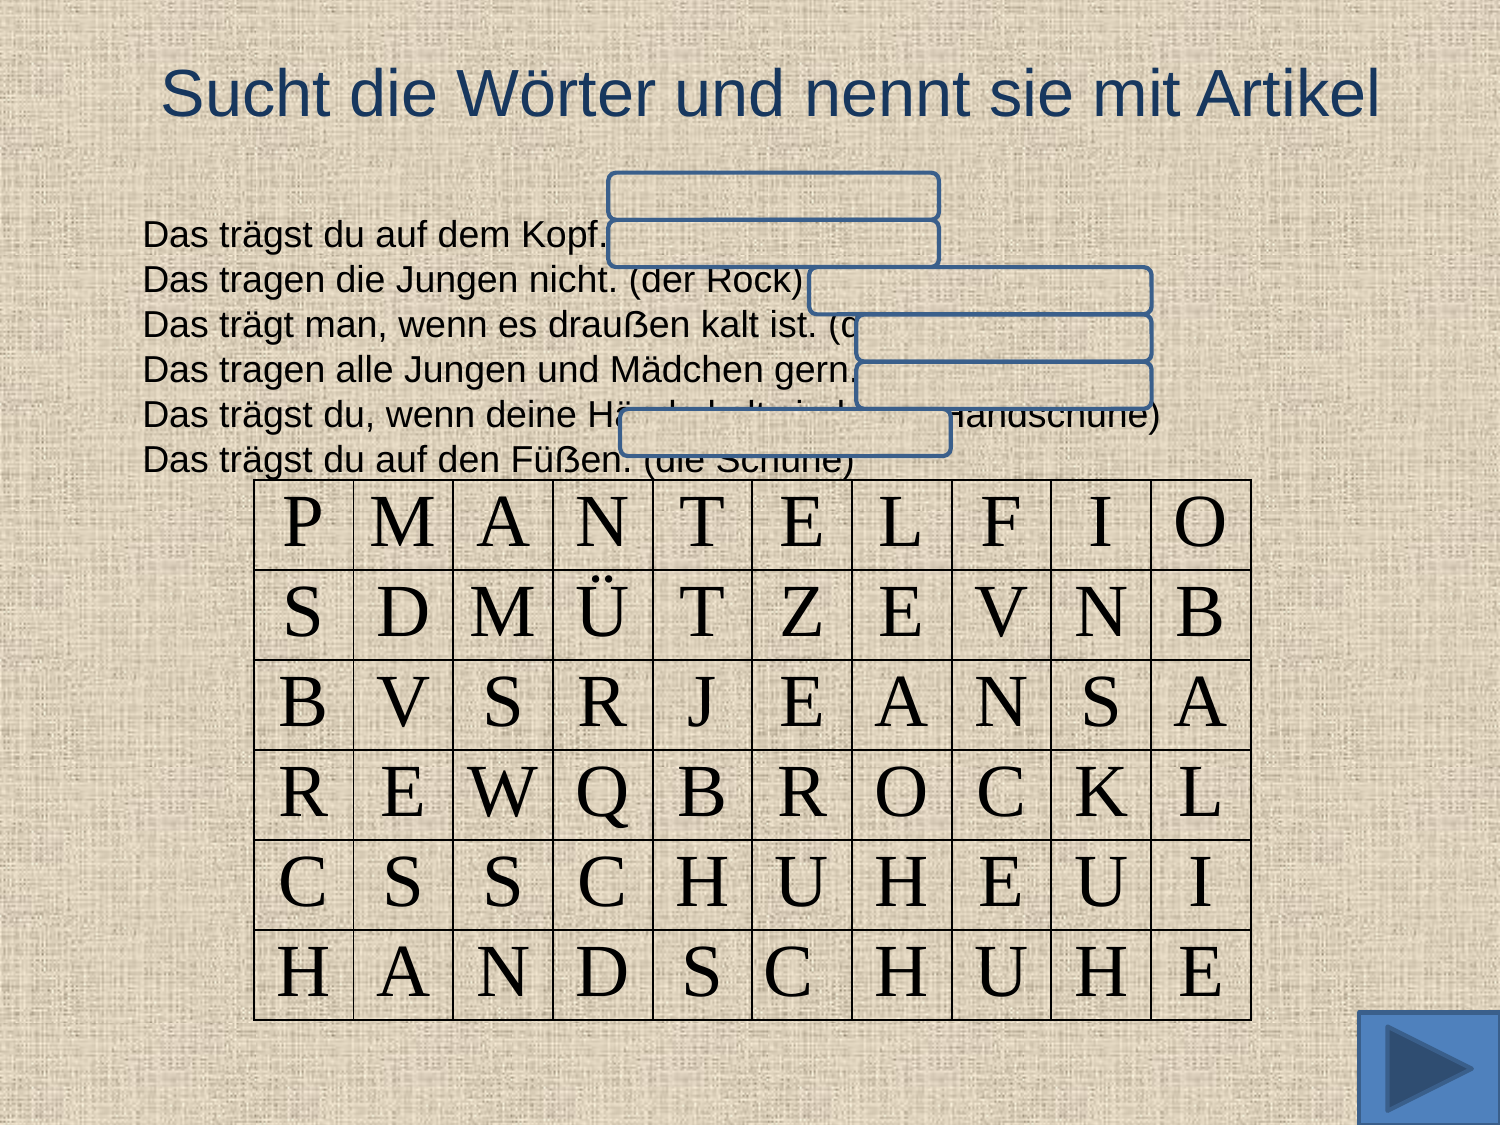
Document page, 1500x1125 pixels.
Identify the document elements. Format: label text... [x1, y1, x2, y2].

table_cell W [454, 751, 552, 839]
table_header N [554, 481, 652, 569]
table_cell C [953, 751, 1050, 839]
table_cell R [255, 751, 353, 839]
table_cell H [255, 931, 353, 1019]
table_cell A [853, 661, 951, 749]
table_cell R [554, 661, 652, 749]
table_cell H [1052, 931, 1150, 1019]
table_cell K [1052, 751, 1150, 839]
table_cell M [454, 571, 552, 659]
table_cell Z [753, 571, 851, 659]
table_cell U [753, 841, 851, 929]
table_cell D [554, 931, 652, 1019]
table_header E [753, 481, 851, 569]
table_cell S [1052, 661, 1150, 749]
text_box [806, 265, 1154, 317]
table_cell E [953, 841, 1050, 929]
table_cell V [953, 571, 1050, 659]
table_header I [1052, 481, 1150, 569]
table_cell S [454, 661, 552, 749]
table_cell E [1152, 931, 1250, 1019]
table_cell S [354, 841, 452, 929]
table_cell B [1152, 571, 1250, 659]
table_cell C [753, 931, 851, 1019]
text_box [606, 217, 942, 270]
table_header T [654, 481, 751, 569]
text_box [854, 359, 1154, 411]
table_cell Q [554, 751, 652, 839]
table_cell E [354, 751, 452, 839]
table_cell H [654, 841, 751, 929]
table_header P [255, 481, 353, 569]
picture [0, 0, 1500, 1125]
table_cell I [1152, 841, 1250, 929]
table_cell C [255, 841, 353, 929]
table_cell H [853, 841, 951, 929]
table_header M [354, 481, 452, 569]
table_cell A [354, 931, 452, 1019]
table_cell V [354, 661, 452, 749]
table_cell A [1152, 661, 1250, 749]
table_cell O [853, 751, 951, 839]
table_cell D [354, 571, 452, 659]
table_cell S [654, 931, 751, 1019]
table_cell C [554, 841, 652, 929]
table_header A [454, 481, 552, 569]
table_cell E [753, 661, 851, 749]
table_cell Ü [554, 571, 652, 659]
table_cell U [1052, 841, 1150, 929]
table_cell S [255, 571, 353, 659]
table_cell S [454, 841, 552, 929]
table_cell R [753, 751, 851, 839]
table_cell N [1052, 571, 1150, 659]
table_cell L [1152, 751, 1250, 839]
table_cell T [654, 571, 751, 659]
text_box [854, 312, 1154, 362]
table_cell J [654, 661, 751, 749]
text_box Sucht die Wörter und nennt sie mit Artikel Das trägst du auf dem Kopf. (die Mütze) Das tragen die Jungen nicht. (der Rock) Das trägt man, wenn es drauẞen kalt ist. (der Mantel) Das tragen alle Jungen und Mädchen gern. (die Jeans) Das trägst du, wenn deine Hände kalt sind. (die Handschuhe) Das trägst du auf den Füẞen. (die Schuhe) [127, 42, 1398, 533]
table_header O [1152, 481, 1250, 569]
text_box [1357, 1010, 1500, 1125]
text_box [617, 406, 953, 459]
table_cell U [953, 931, 1050, 1019]
table_cell E [853, 571, 951, 659]
table_cell B [654, 751, 751, 839]
table_cell B [255, 661, 353, 749]
table_header F [953, 481, 1050, 569]
table_cell H [853, 931, 951, 1019]
table_cell N [454, 931, 552, 1019]
table_cell N [953, 661, 1050, 749]
table_header L [853, 481, 951, 569]
text_box [606, 170, 942, 220]
